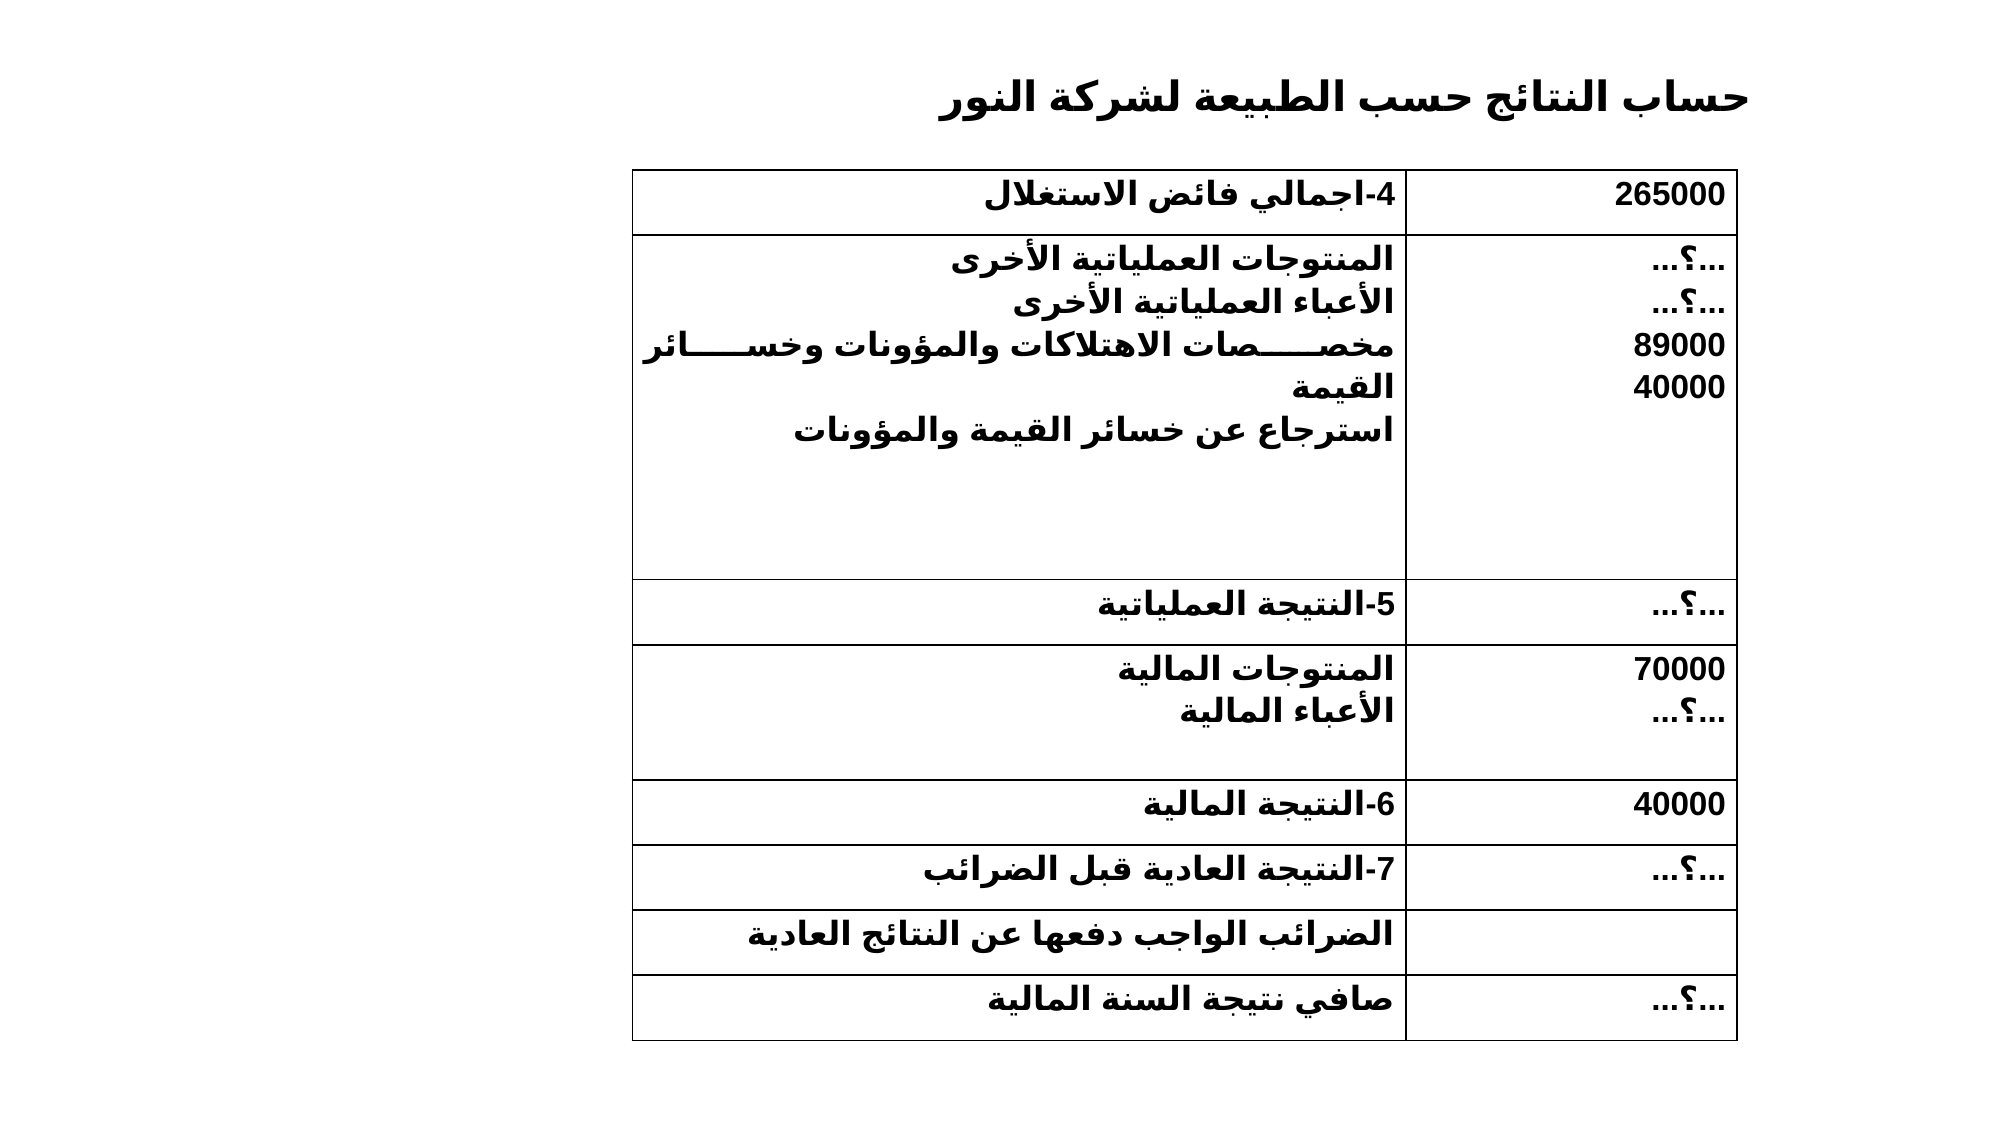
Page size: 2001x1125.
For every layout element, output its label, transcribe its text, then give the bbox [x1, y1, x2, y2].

table_cell 5-النتيجة العملياتية [633, 580, 1405, 644]
table_cell ...؟... [1407, 976, 1736, 1040]
table_cell المنتوجات المالية الأعباء المالية [633, 646, 1405, 779]
table_cell 40000 [1407, 781, 1736, 844]
table_cell 7-النتيجة العادية قبل الضرائب [633, 846, 1405, 909]
table_cell 6-النتيجة المالية [633, 781, 1405, 844]
table_cell صافي نتيجة السنة المالية [633, 976, 1405, 1040]
table_cell الضرائب الواجب دفعها عن النتائج العادية [633, 911, 1405, 974]
table_header 265000 [1407, 171, 1736, 234]
table_cell 70000 ...؟... [1407, 646, 1736, 779]
table_cell المنتوجات العملياتية الأخرى الأعباء العملياتية الأخرى مخصصات الاهتلاكات والمؤونات وخسائر القيمة استرجاع عن خسائر القيمة والمؤونات [633, 236, 1405, 579]
table_cell ...؟... [1407, 846, 1736, 909]
table_cell [1407, 911, 1736, 974]
table_cell ...؟... ...؟... 89000 40000 [1407, 236, 1736, 579]
table_cell ...؟... [1407, 580, 1736, 644]
text_box حساب النتائج حسب الطبيعة لشركة النور [926, 62, 1767, 127]
table_header 4-اجمالي فائض الاستغلال [633, 171, 1405, 234]
